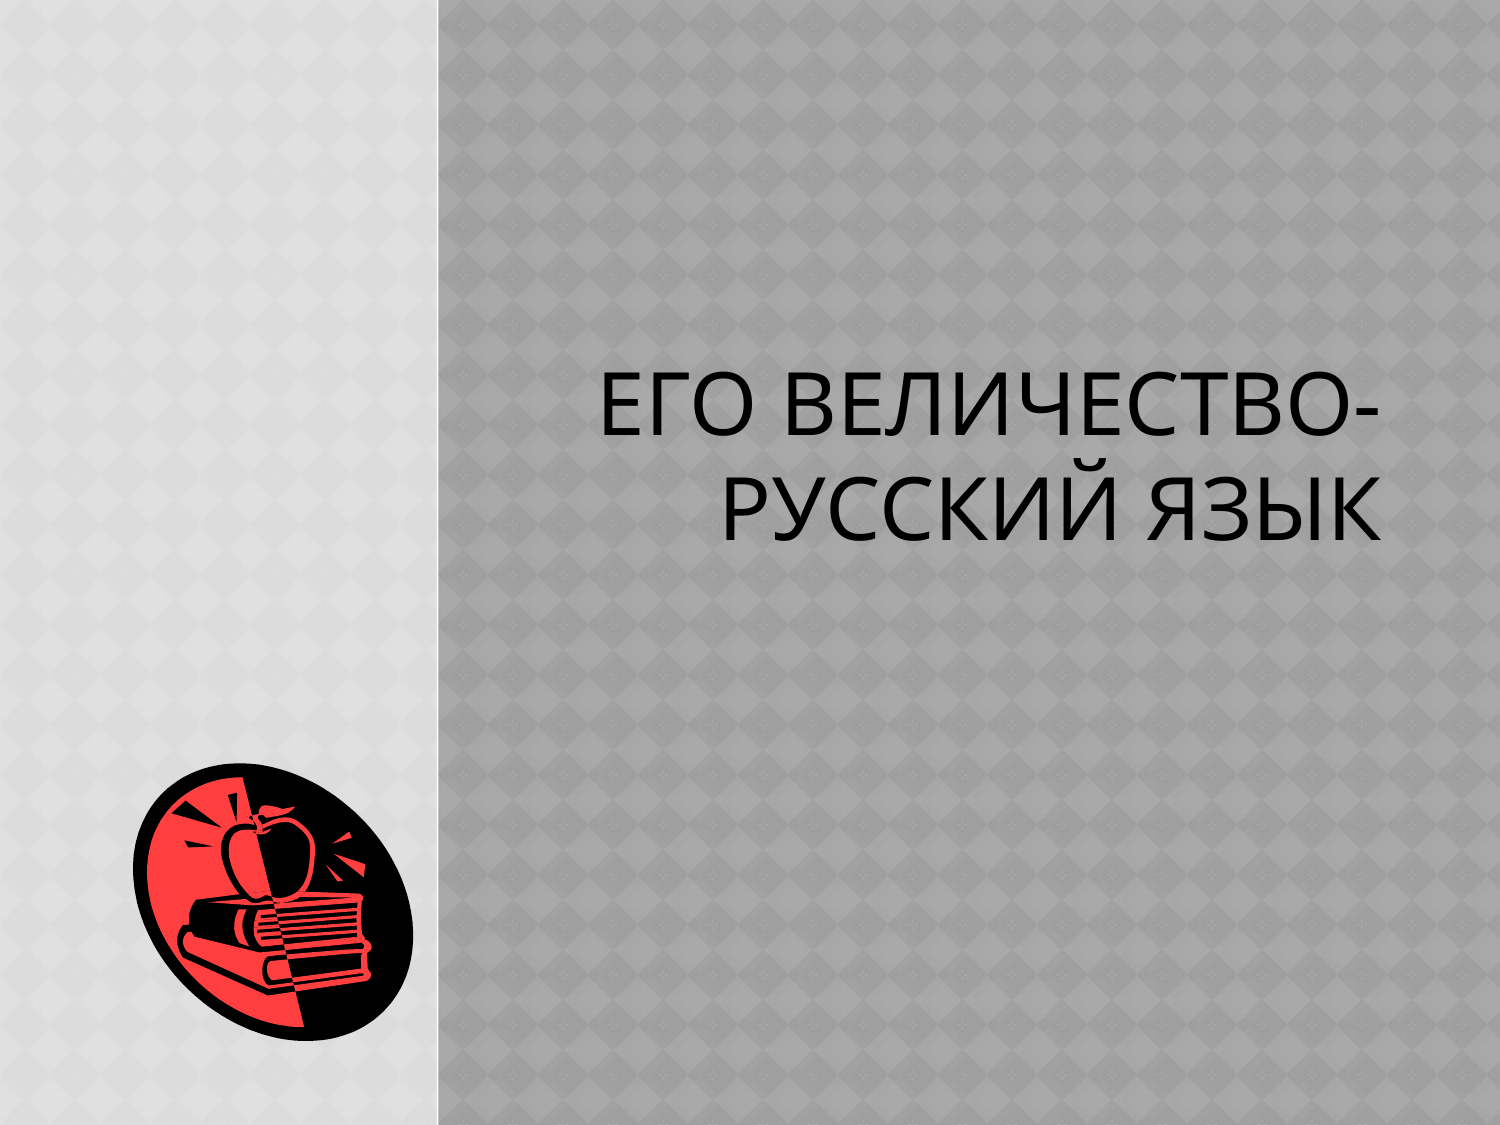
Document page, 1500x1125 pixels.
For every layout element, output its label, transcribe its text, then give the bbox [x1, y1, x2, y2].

title Его Величество-Русский язык [552, 87, 1390, 558]
picture [128, 762, 417, 1042]
